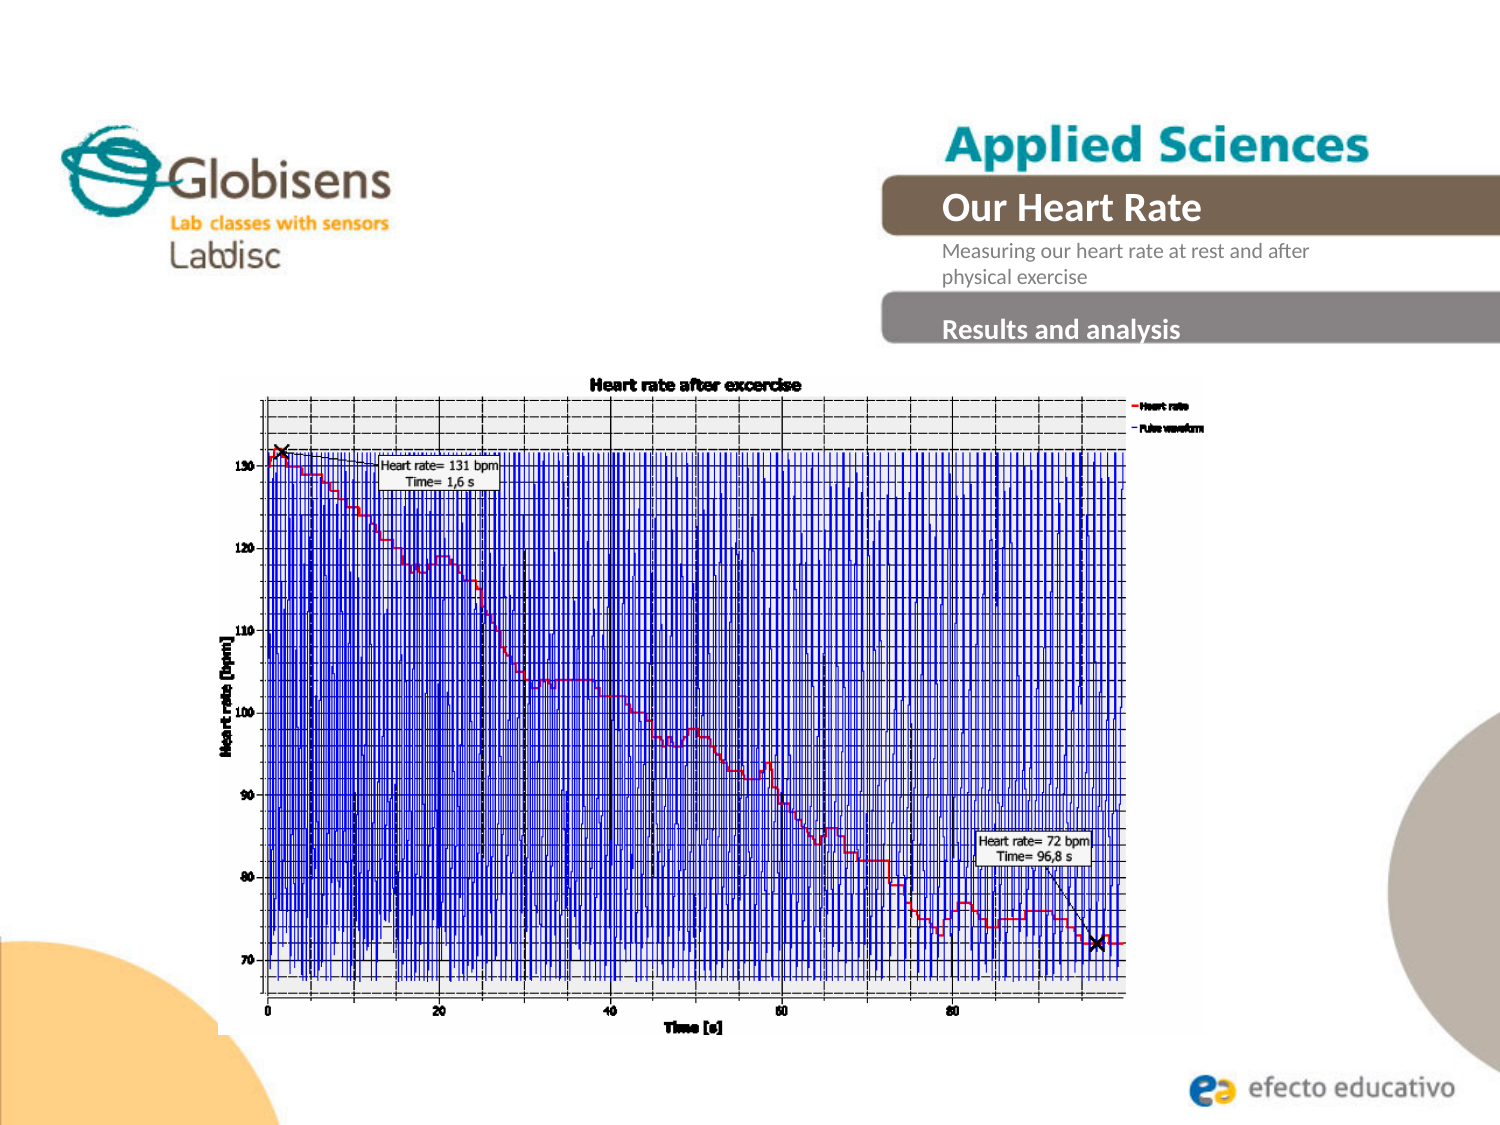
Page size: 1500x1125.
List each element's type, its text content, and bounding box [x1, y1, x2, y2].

text_box Our Heart Rate [927, 172, 1500, 228]
picture [0, 0, 1500, 1125]
text_box Results and analysis [927, 302, 1500, 371]
text_box Measuring our heart rate at rest and after physical exercise [927, 228, 1500, 296]
